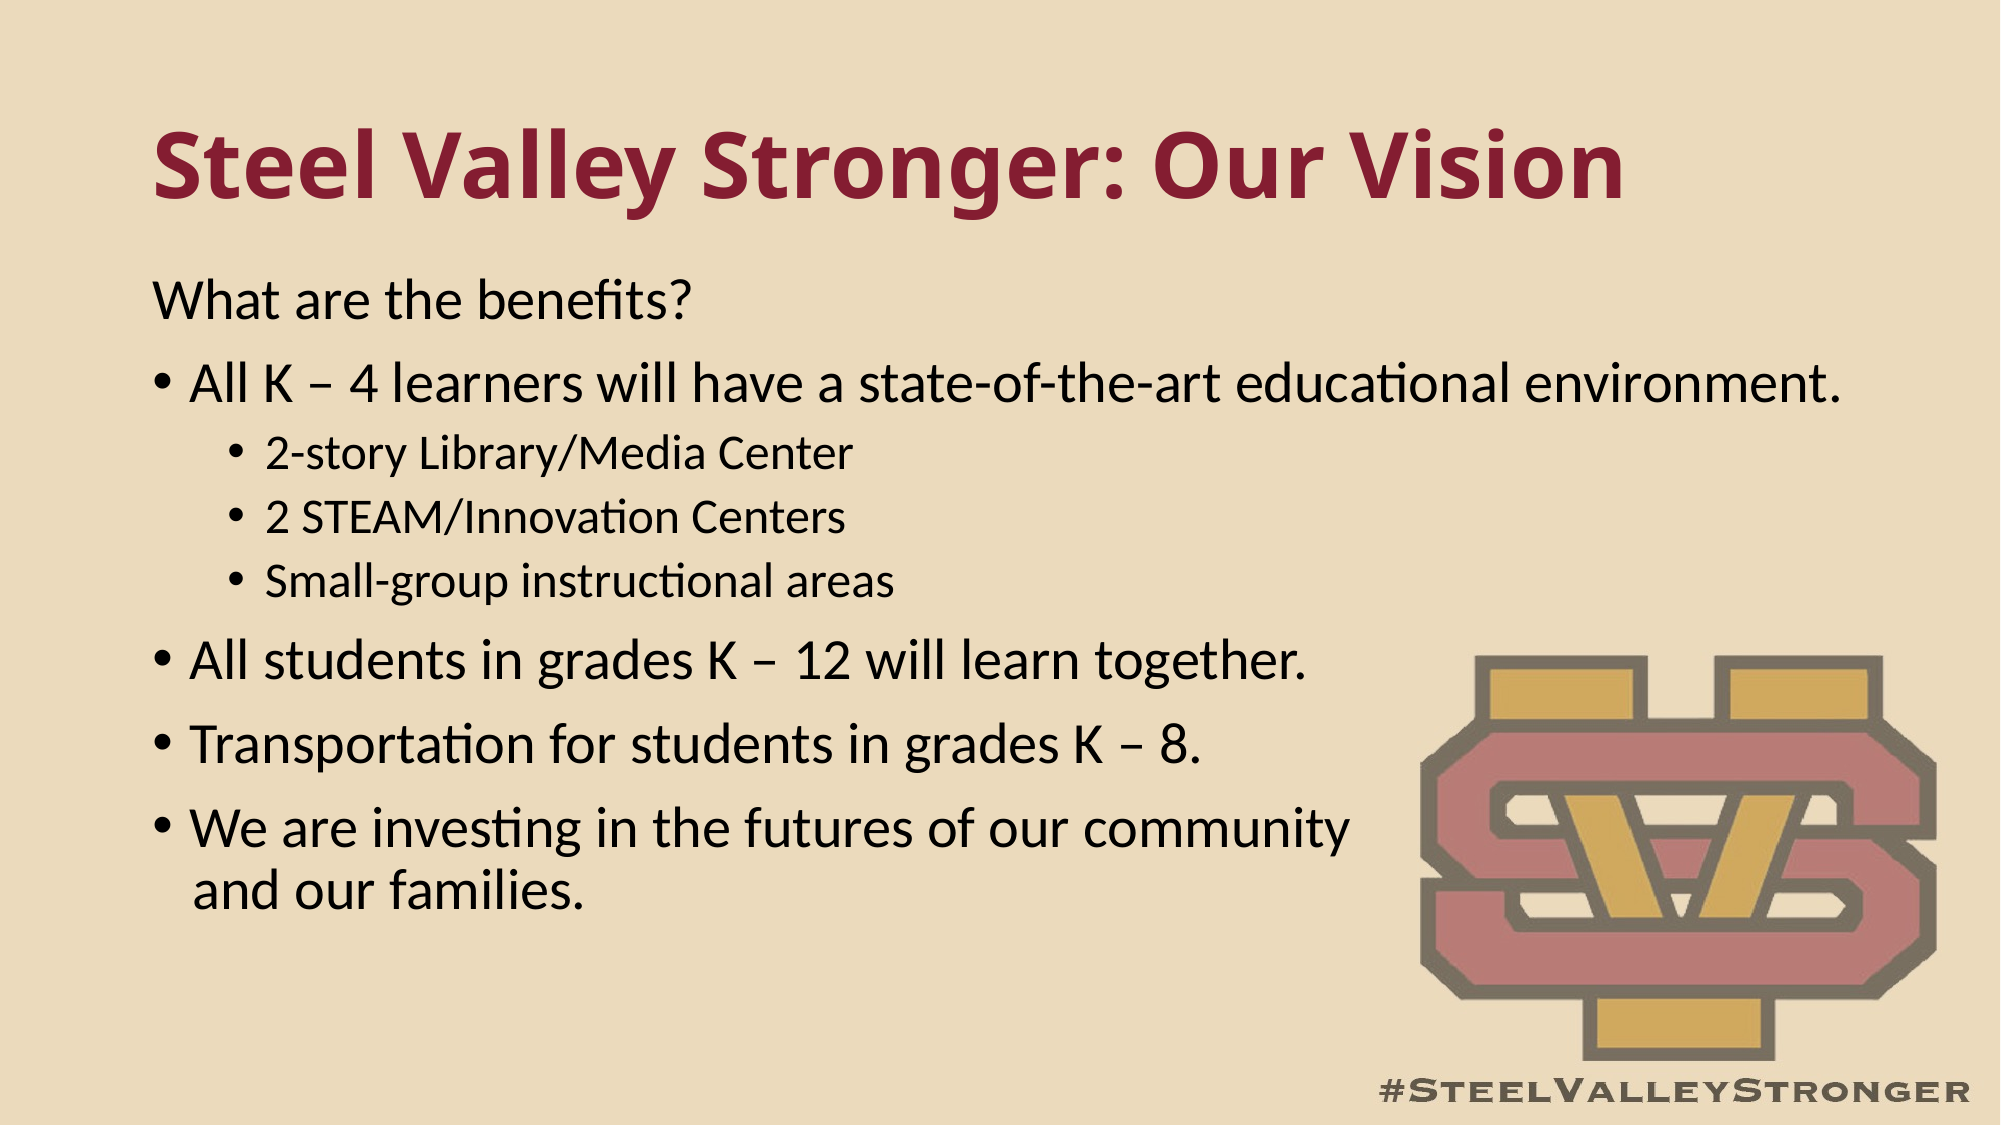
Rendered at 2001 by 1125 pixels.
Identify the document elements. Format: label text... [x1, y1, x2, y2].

title Steel Valley Stronger: Our Vision [137, 59, 1863, 261]
list What are the benefits? All K – 4 learners will have a state-of-the-art educational environment. 2-story Library/Media Center 2 STEAM/Innovation Centers Small-group instructional areas All students in grades K – 12 will learn together. Transportation for students in grades K – 8. We are investing in the futures of our community and our families. [137, 261, 1863, 1125]
picture [0, 0, 2001, 1125]
